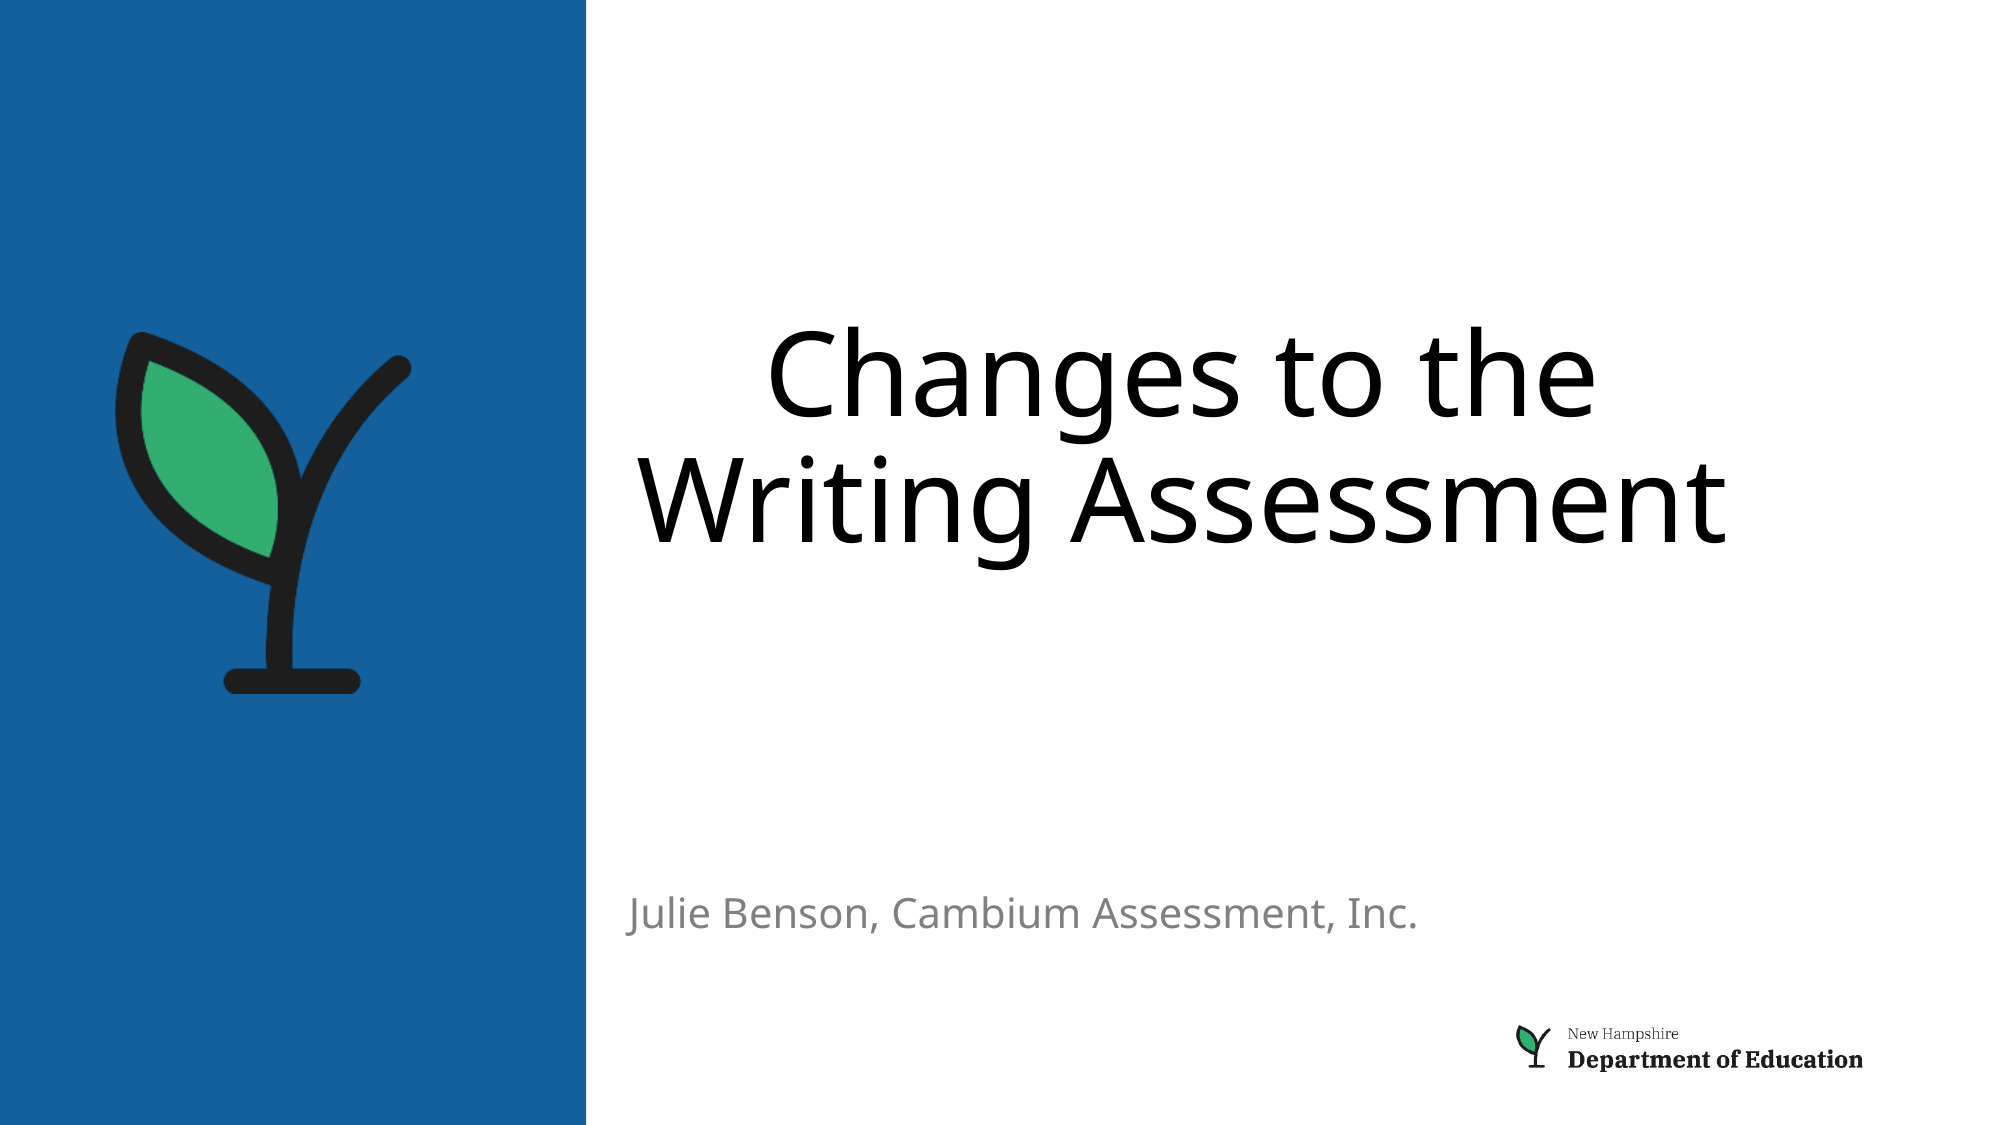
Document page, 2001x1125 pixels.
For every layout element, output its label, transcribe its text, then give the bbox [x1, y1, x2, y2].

picture [1516, 1025, 1863, 1072]
picture [0, 332, 645, 694]
list Julie Benson, Cambium Assessment, Inc. [613, 884, 1750, 1049]
title Changes to the Writing Assessment [613, 184, 1750, 576]
